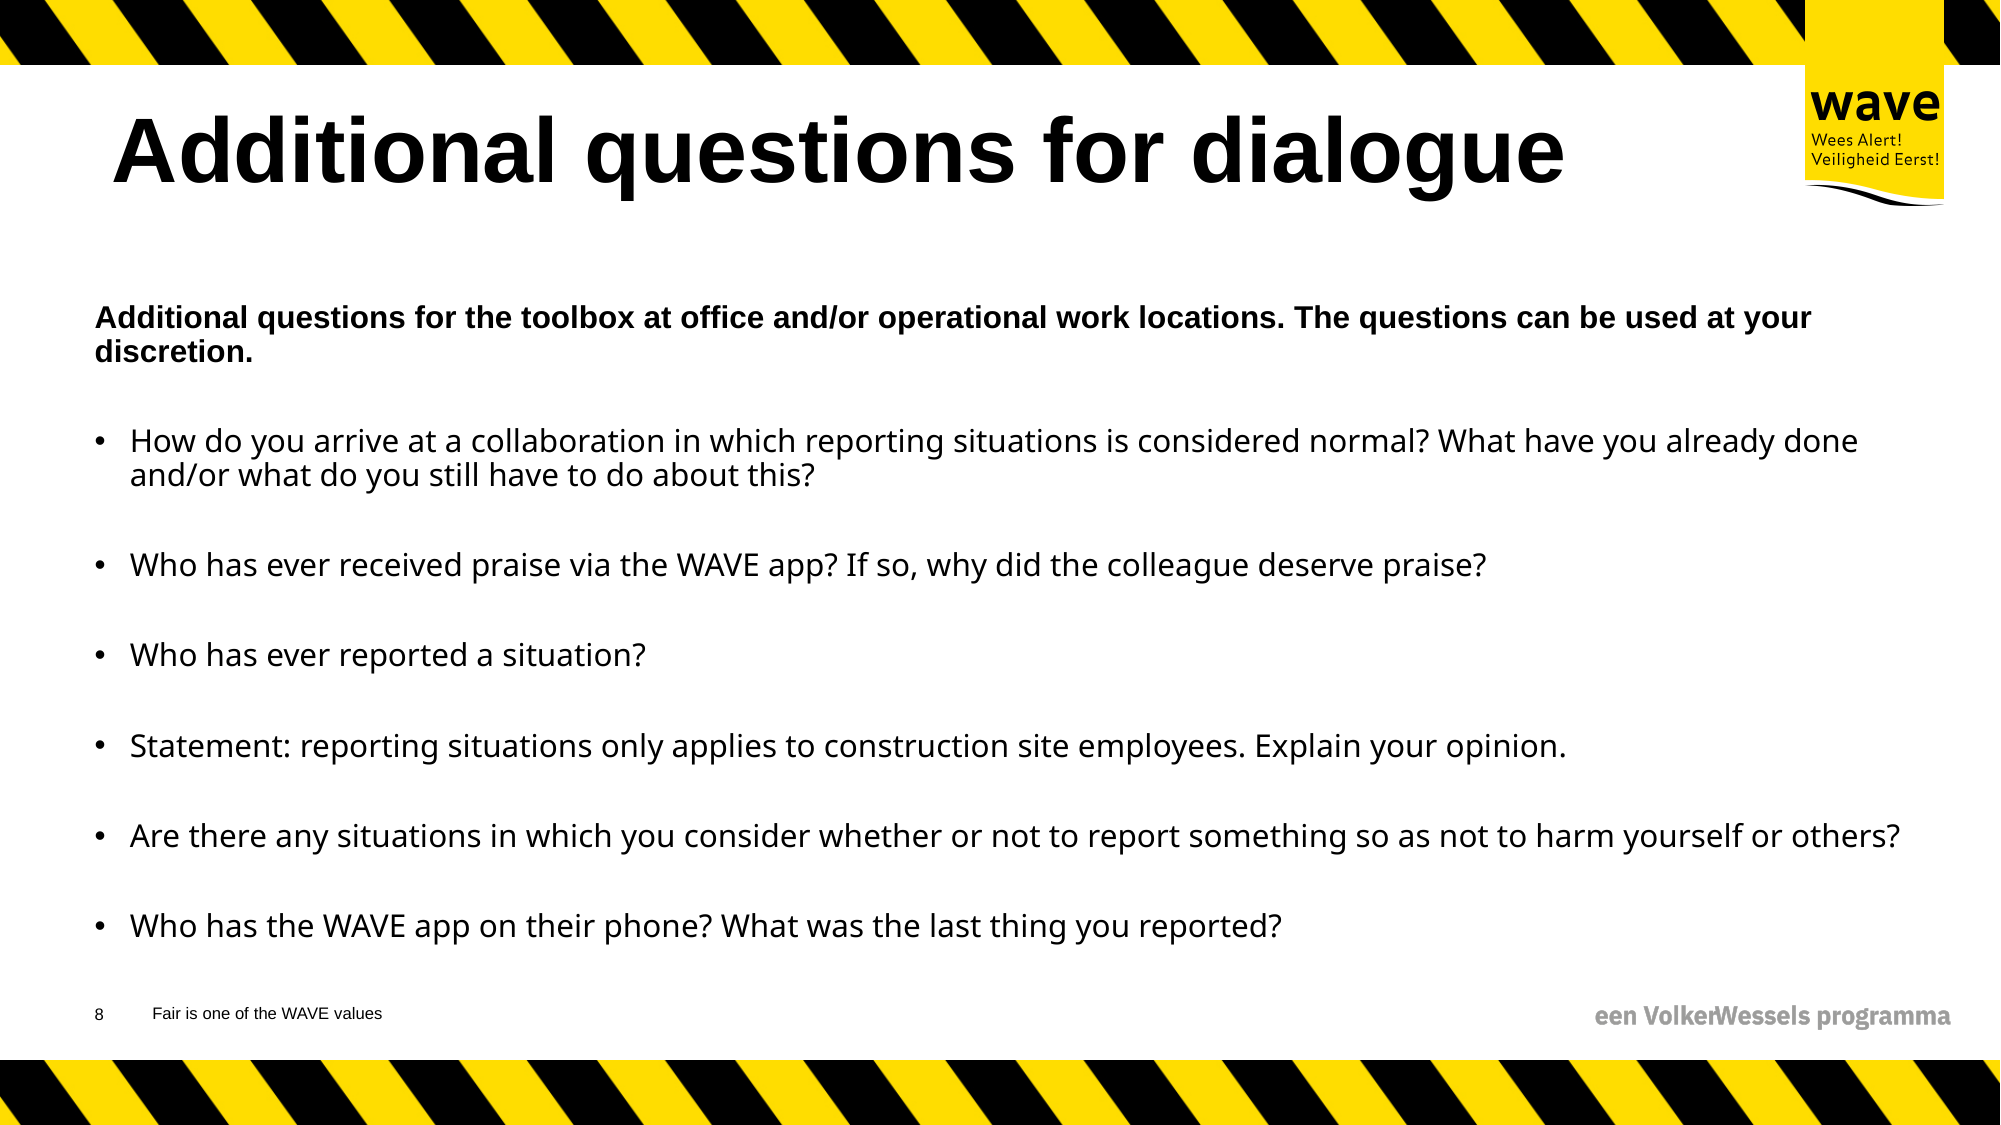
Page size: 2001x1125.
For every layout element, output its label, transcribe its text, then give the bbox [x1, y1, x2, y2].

slide_number 9 [79, 996, 161, 1033]
text_box Additional questions for the toolbox at office and/or operational work locations. The questions can be used at your discretion. How do you arrive at a collaboration in which reporting situations is considered normal? What have you already done and/or what do you still have to do about this? Who has ever received praise via the WAVE app? If so, why did the colleague deserve praise? Who has ever reported a situation? Statement: reporting situations only applies to construction site employees. Explain your opinion. Are there any situations in which you consider whether or not to report something so as not to harm yourself or others? Who has the WAVE app on their phone? What was the last thing you reported? [79, 293, 1973, 961]
picture [0, 0, 2000, 206]
picture [0, 1060, 2000, 1125]
picture [1589, 1003, 1957, 1032]
footer Fair is one of the WAVE values [137, 995, 825, 1032]
title Additional questions for dialogue [96, 74, 1822, 231]
